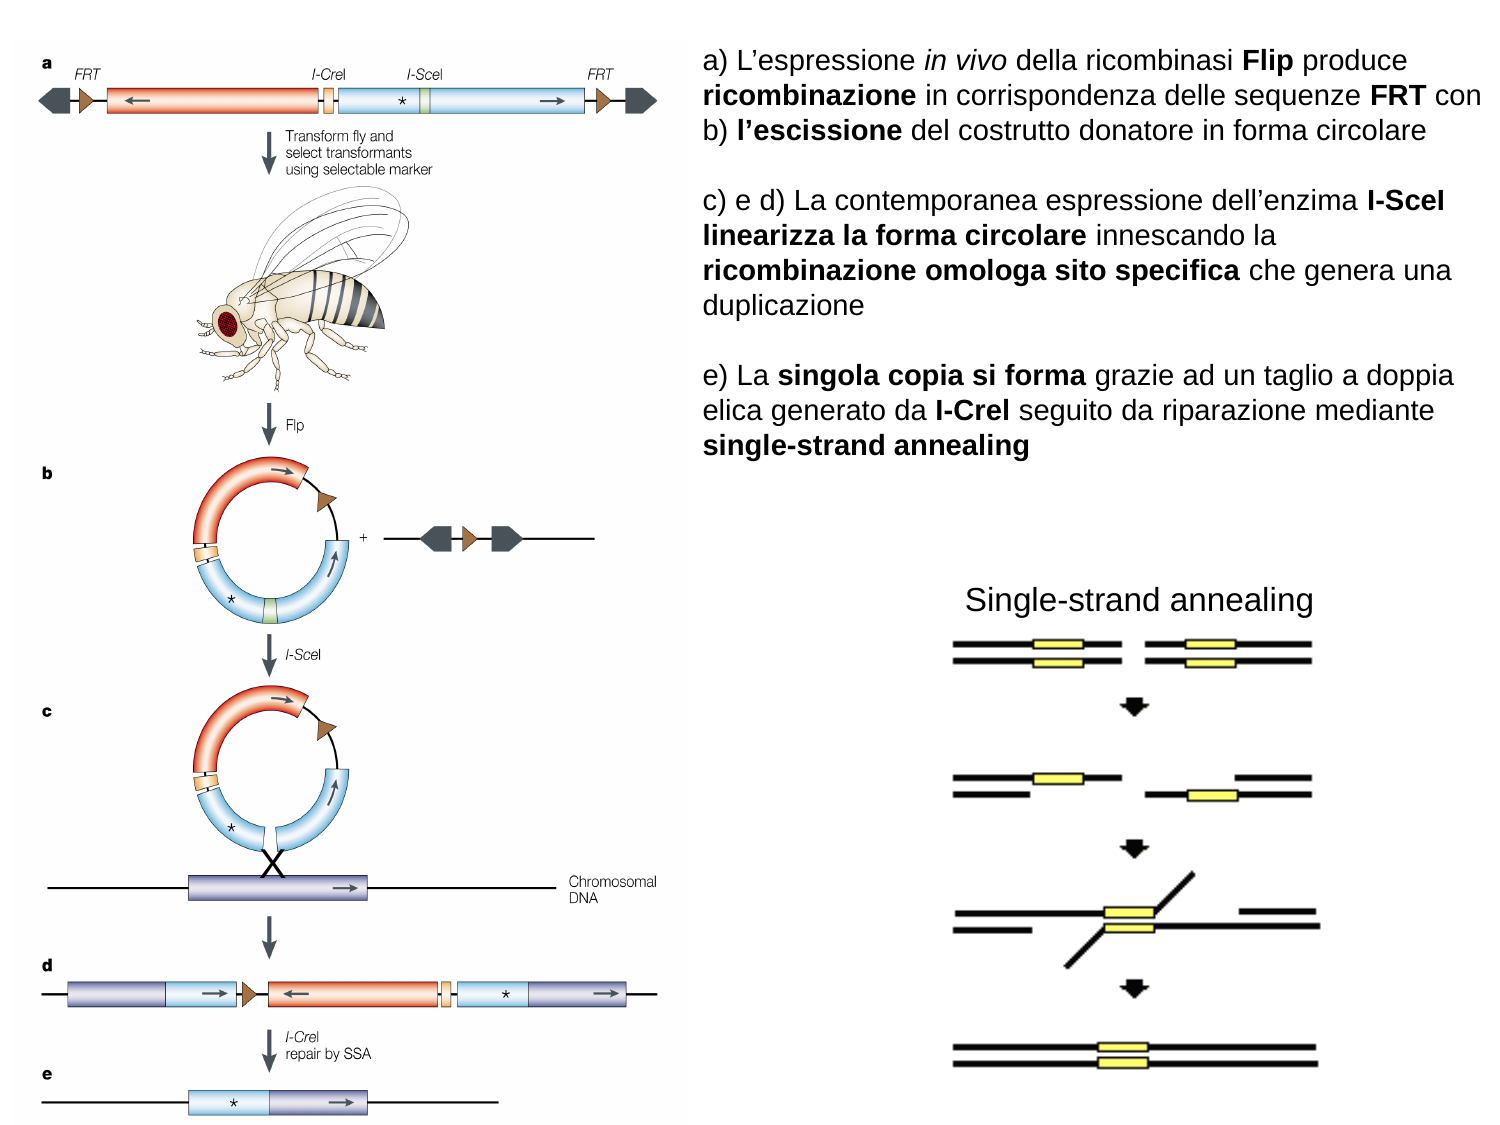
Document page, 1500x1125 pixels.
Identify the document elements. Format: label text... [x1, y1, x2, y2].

title a) L’espressione in vivo della ricombinasi Flip produce ricombinazione in corrispondenza delle sequenze FRT con b) l’escissione del costrutto donatore in forma circolare c) e d) La contemporanea espressione dell’enzima I-SceI linearizza la forma circolare innescando la ricombinazione omologa sito specifica che genera una duplicazione e) La singola copia si forma grazie ad un taglio a doppia elica generato da I-Crel seguito da riparazione mediante single-strand annealing [688, 39, 1500, 498]
picture [12, 39, 688, 1125]
picture [893, 602, 1399, 1125]
text_box Single-strand annealing [949, 570, 1330, 601]
